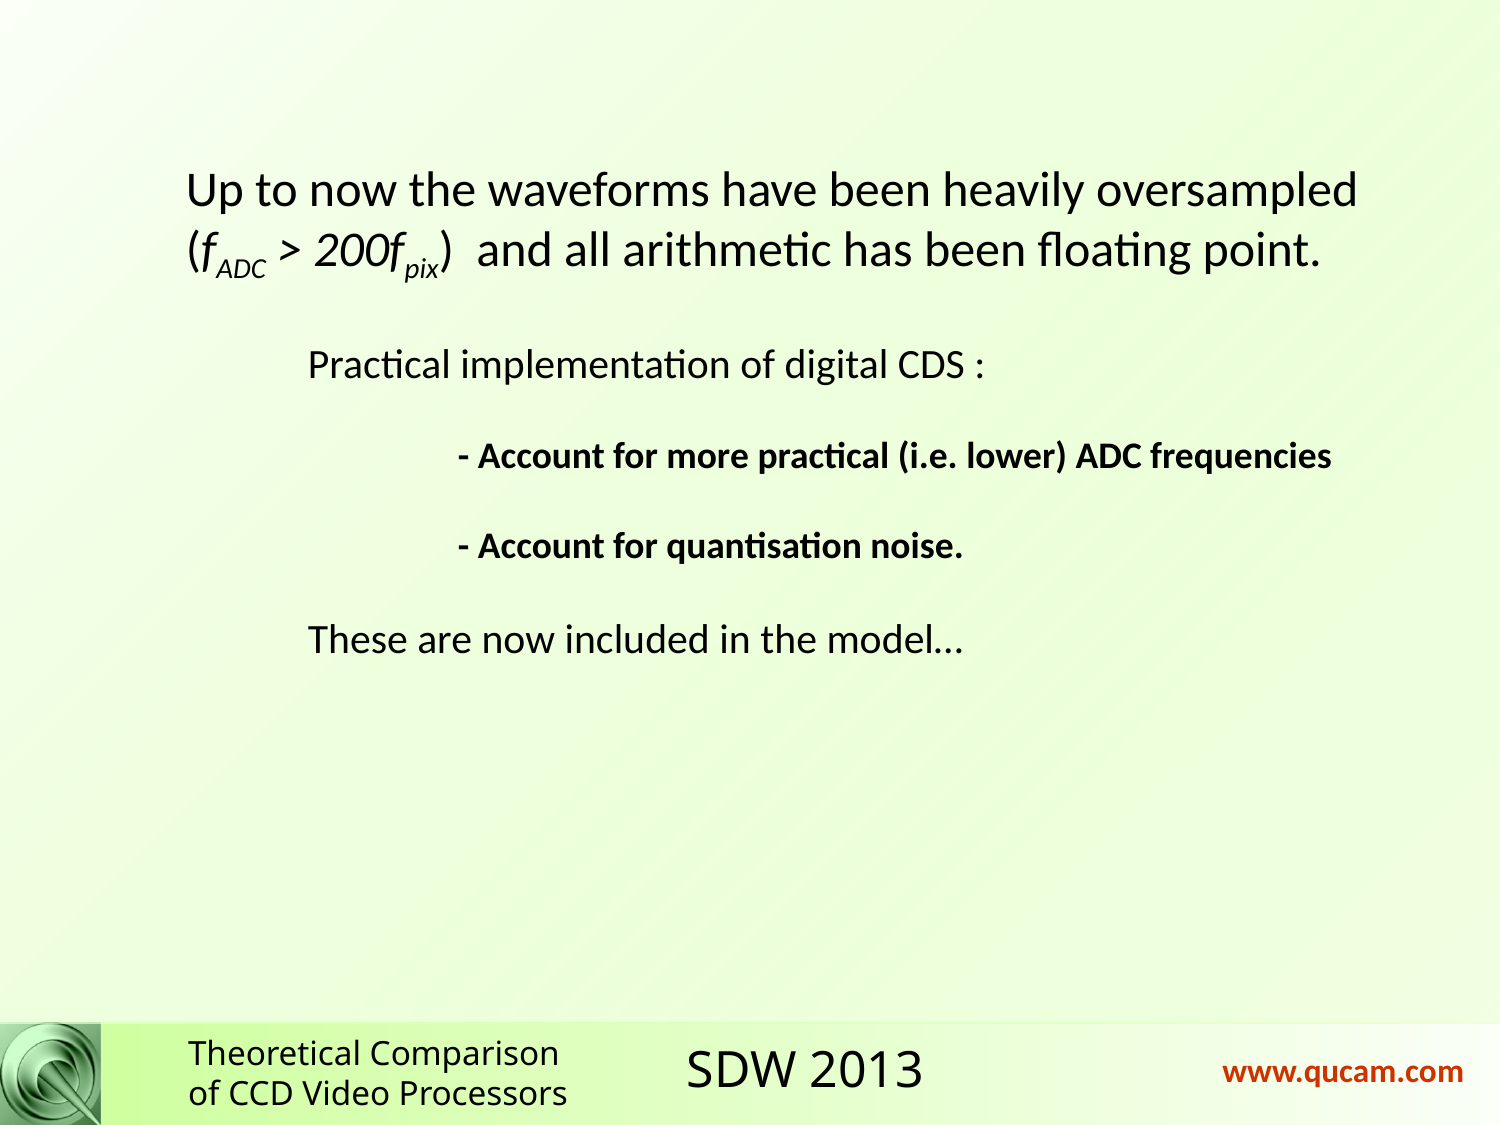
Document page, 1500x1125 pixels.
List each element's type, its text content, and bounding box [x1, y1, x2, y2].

text_box Practical implementation of digital CDS : - Account for more practical (i.e. lower) ADC frequencies - Account for quantisation noise. These are now included in the model… [293, 292, 1348, 669]
picture [0, 1024, 101, 1125]
text_box Up to now the waveforms have been heavily oversampled (fADC > 200fpix) and all arithmetic has been floating point. [171, 148, 1412, 292]
